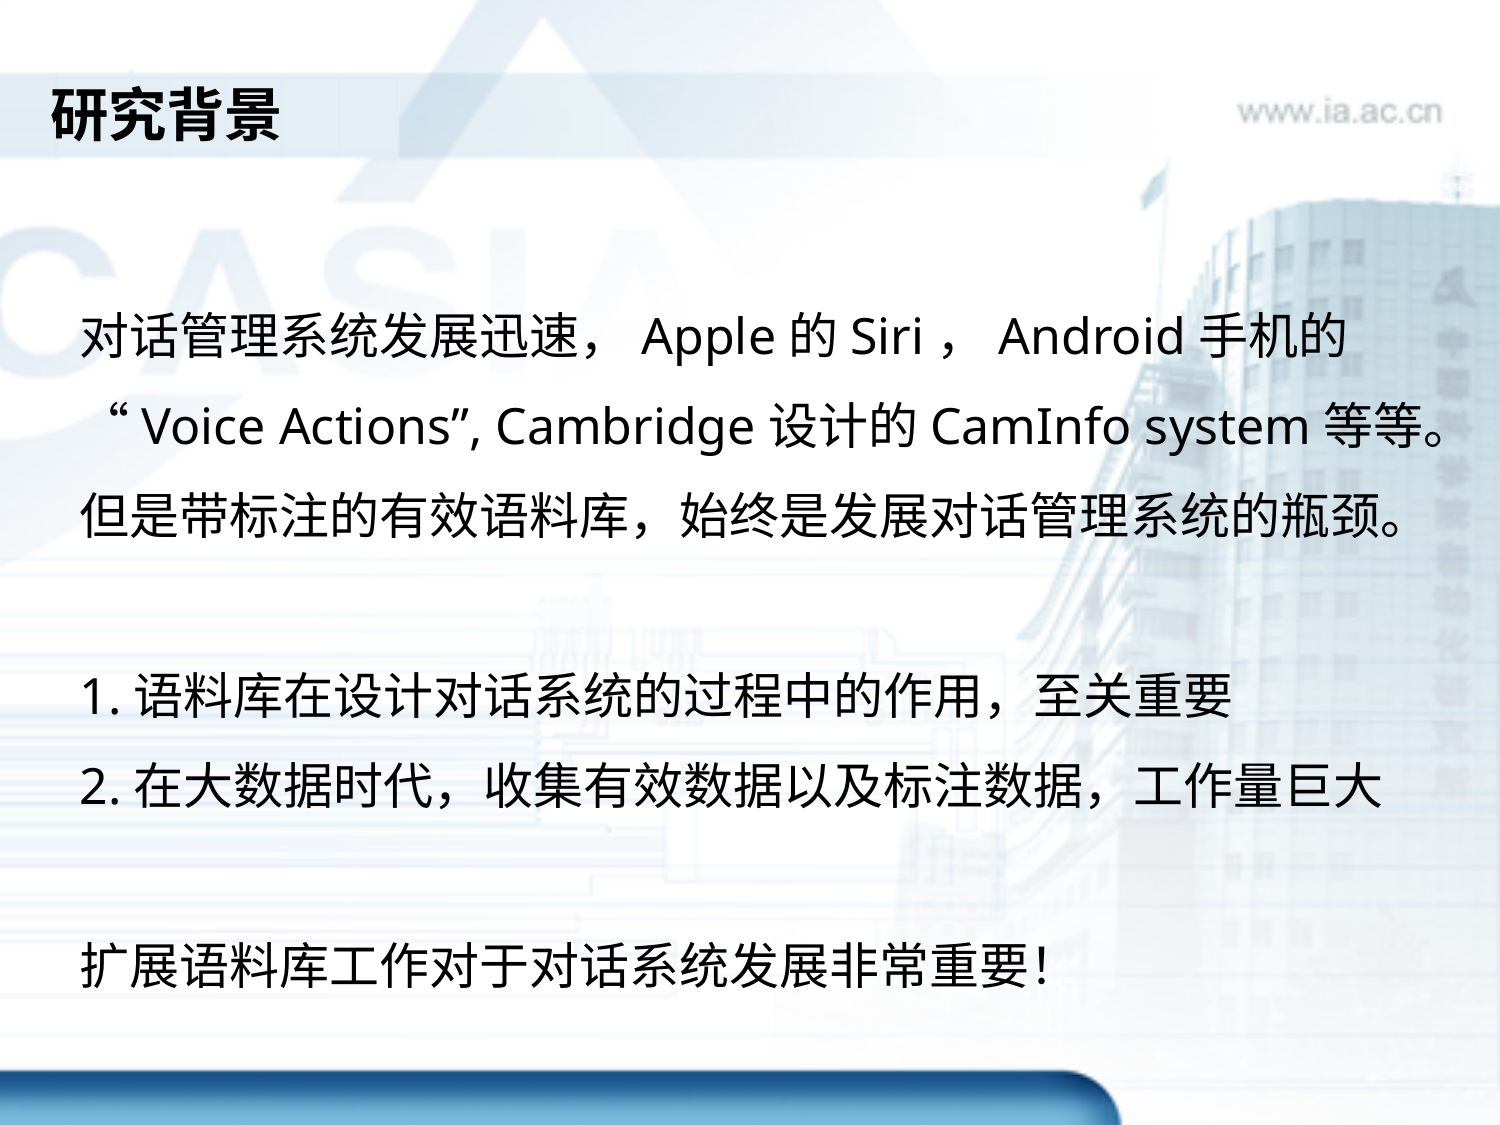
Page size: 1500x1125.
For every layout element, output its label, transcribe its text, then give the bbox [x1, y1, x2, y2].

picture [0, 0, 1500, 1125]
text_box 研究背景 [35, 70, 426, 156]
text_box 对话管理系统发展迅速，Apple的Siri，Android手机的“Voice Actions”, Cambridge设计的CamInfo system等等。 但是带标注的有效语料库，始终是发展对话管理系统的瓶颈。 1.语料库在设计对话系统的过程中的作用，至关重要 2.在大数据时代，收集有效数据以及标注数据，工作量巨大 扩展语料库工作对于对话系统发展非常重要！ [64, 267, 1447, 1002]
text_box [230, 113, 1093, 175]
